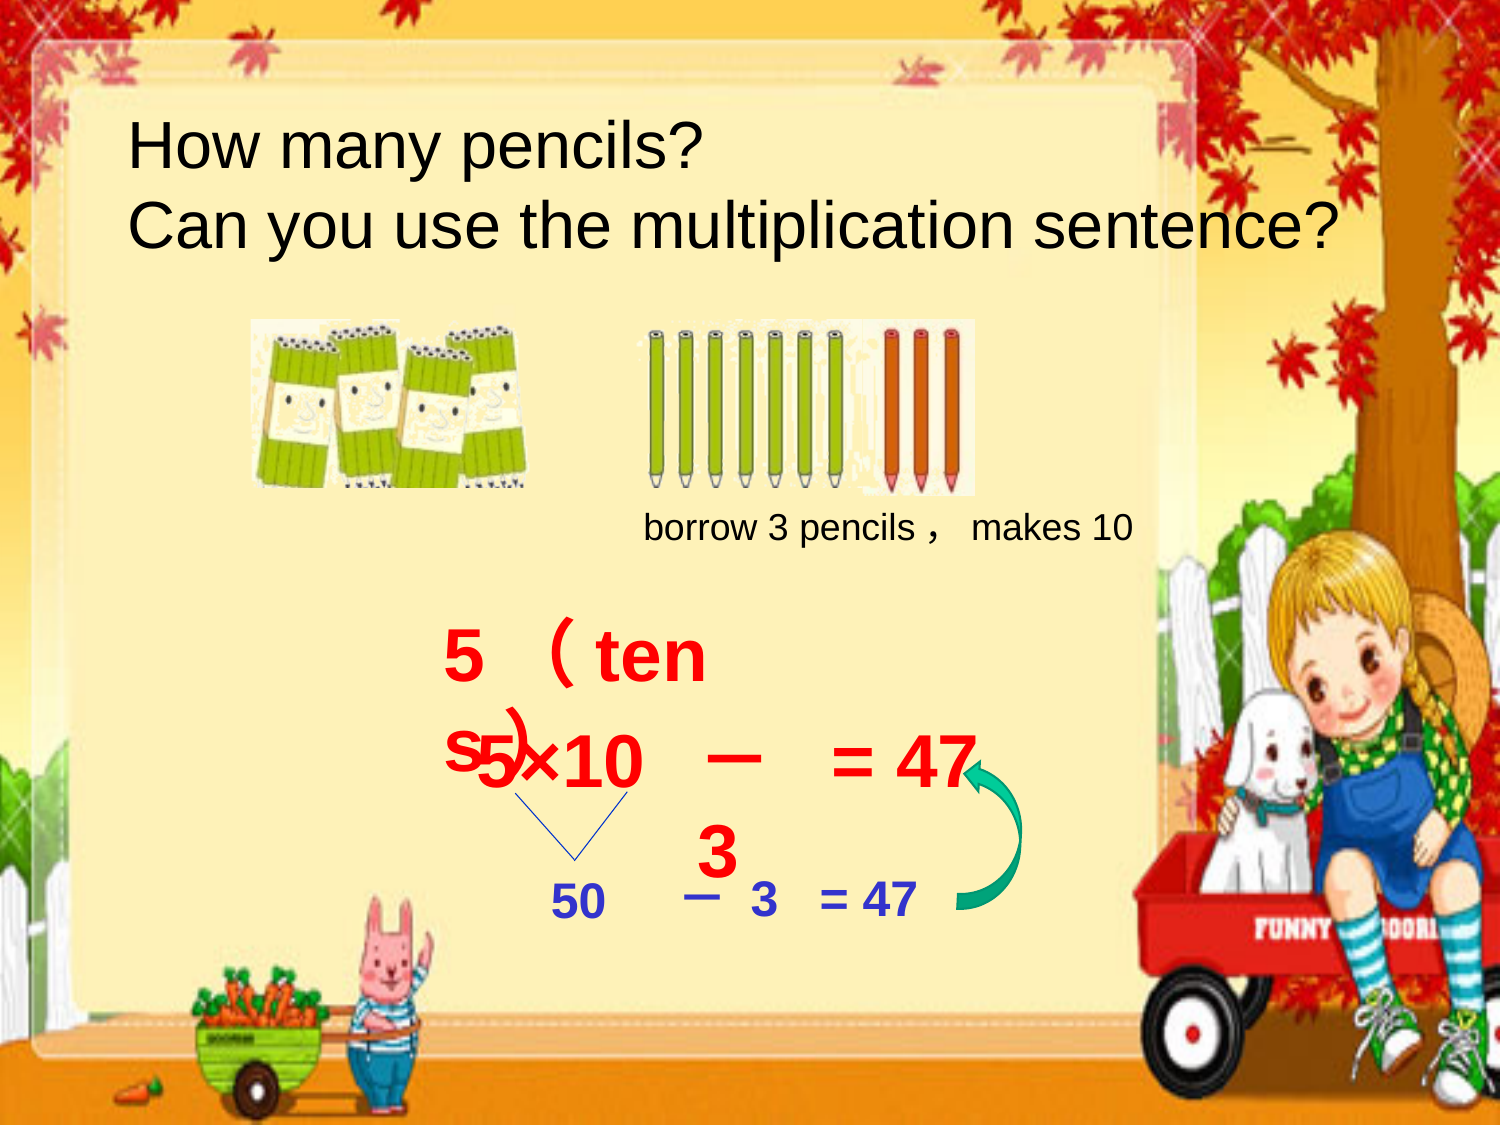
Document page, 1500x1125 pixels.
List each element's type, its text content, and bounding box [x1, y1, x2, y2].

text_box 5×10 [461, 704, 715, 810]
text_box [574, 791, 628, 861]
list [250, 319, 862, 488]
text_box [956, 759, 1023, 910]
text_box 50 [536, 860, 622, 936]
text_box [515, 793, 574, 860]
text_box － 3 [662, 859, 793, 935]
text_box = 47 [804, 859, 934, 935]
picture [0, 0, 1500, 1125]
text_box 5（tens） [428, 598, 740, 794]
text_box borrow 3 pencils，makes 10 [628, 495, 1149, 556]
text_box = 47 [817, 704, 1027, 810]
text_box How many pencils? Can you use the multiplication sentence? [112, 94, 1357, 270]
text_box －3 [682, 704, 840, 900]
